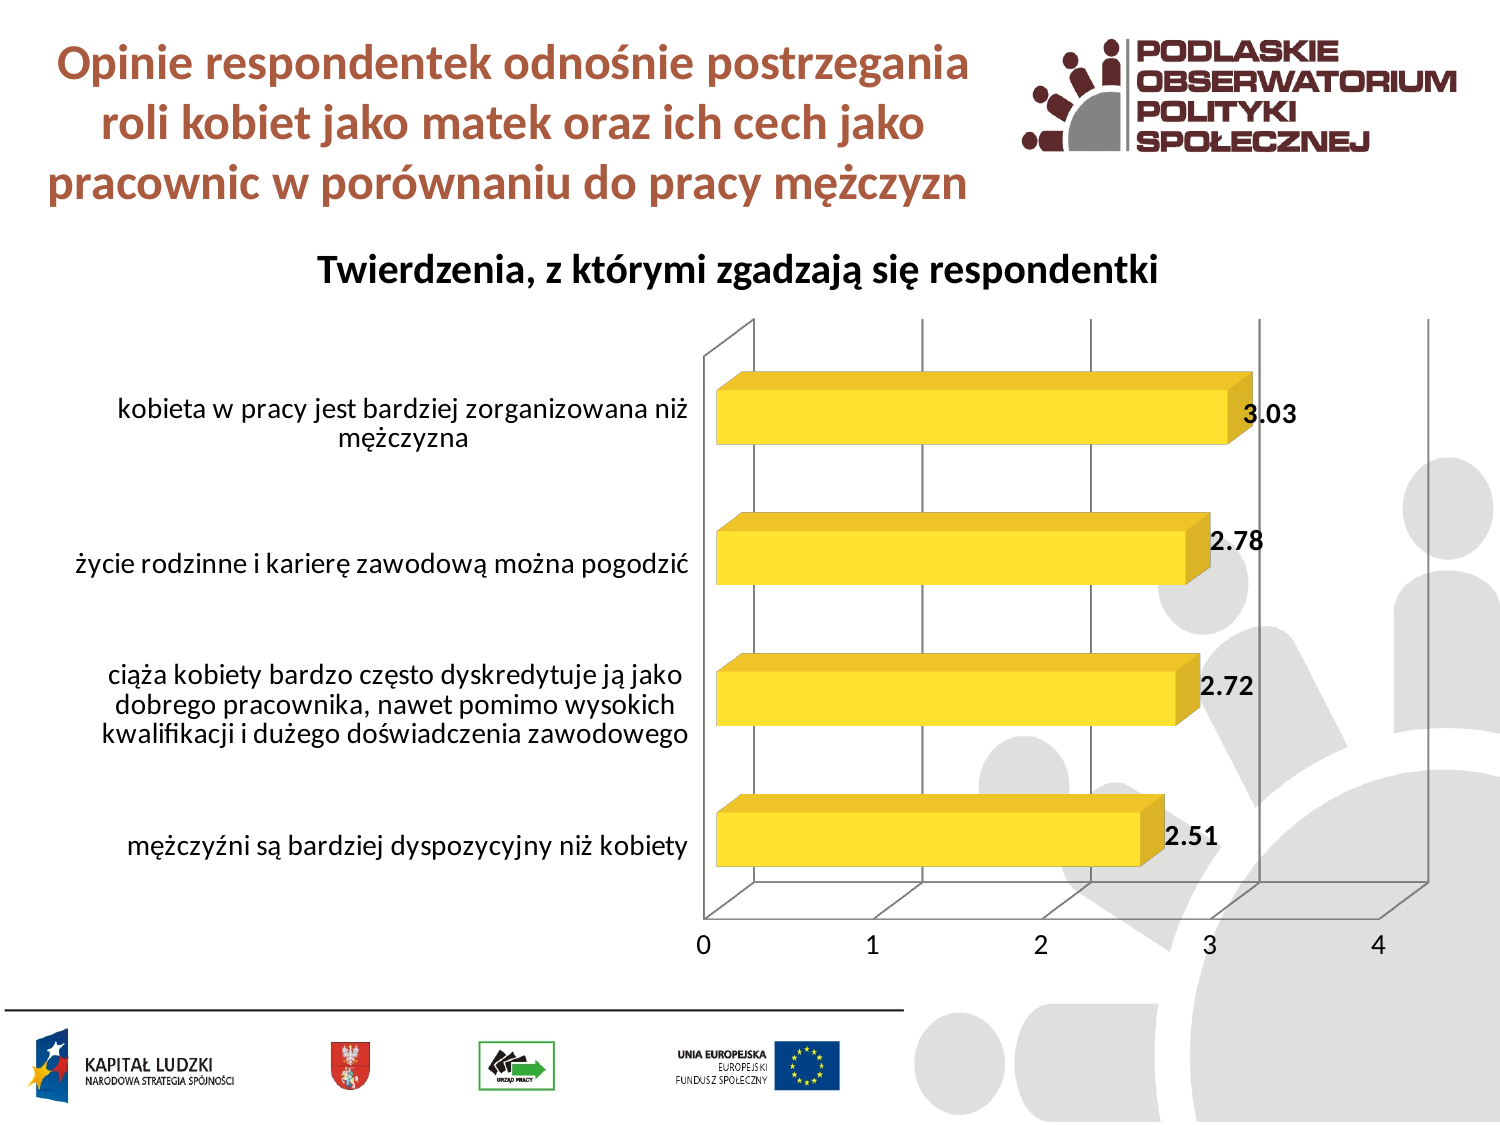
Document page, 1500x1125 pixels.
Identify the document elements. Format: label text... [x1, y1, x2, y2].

chart [41, 314, 1459, 977]
text_box Twierdzenia, z którymi zgadzają się respondentki [41, 234, 1436, 299]
picture [0, 0, 1500, 1125]
title Opinie respondentek odnośnie postrzegania roli kobiet jako matek oraz ich cech jako pracownic w porównaniu do pracy mężczyzn [17, 30, 1010, 209]
